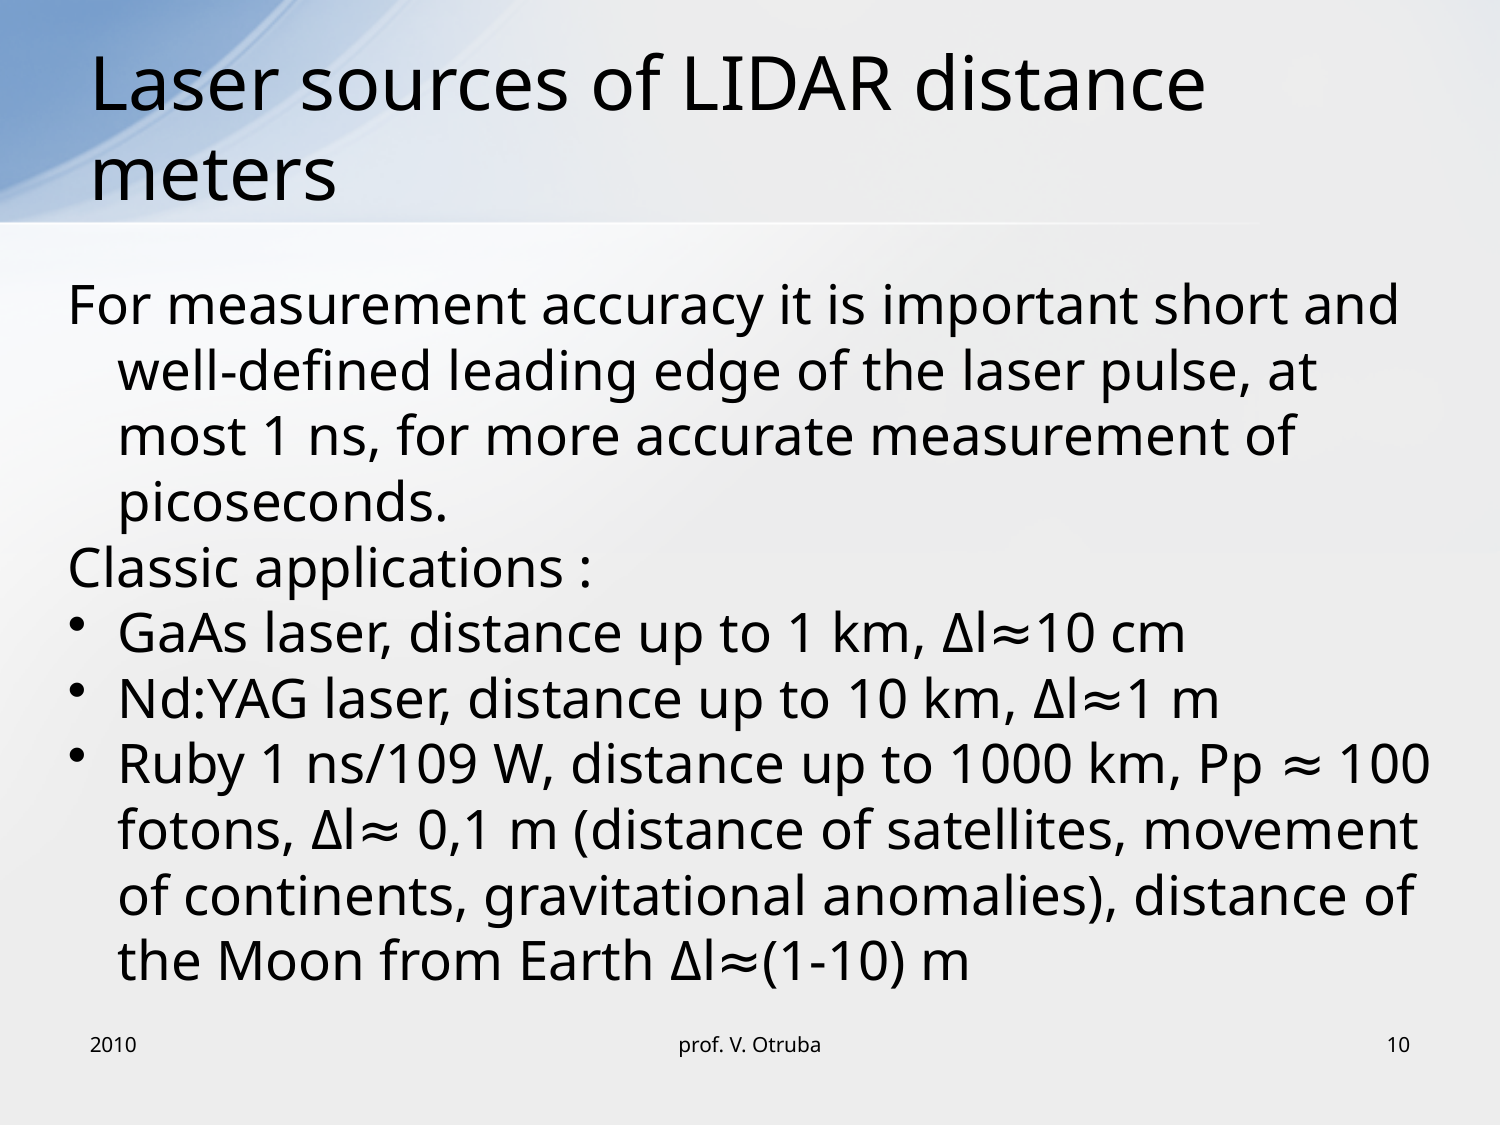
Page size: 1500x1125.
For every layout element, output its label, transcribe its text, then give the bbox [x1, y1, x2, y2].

slide_number 10 [1074, 1024, 1425, 1103]
slide_number 2010 [75, 1024, 425, 1103]
picture [0, 0, 1500, 1125]
list For measurement accuracy it is important short and well-defined leading edge of the laser pulse, at most 1 ns, for more accurate measurement of picoseconds. Classic applications : GaAs laser, distance up to 1 km, Δl≈10 cm Nd:YAG laser, distance up to 10 km, Δl≈1 m Ruby 1 ns/109 W, distance up to 1000 km, Pp ≈ 100 fotons, Δl≈ 0,1 m (distance of satellites, movement of continents, gravitational anomalies), distance of the Moon from Earth Δl≈(1-10) m [53, 262, 1459, 1005]
footer prof. V. Otruba [512, 1024, 988, 1103]
title Laser sources of LIDAR distance meters [75, 58, 1425, 223]
